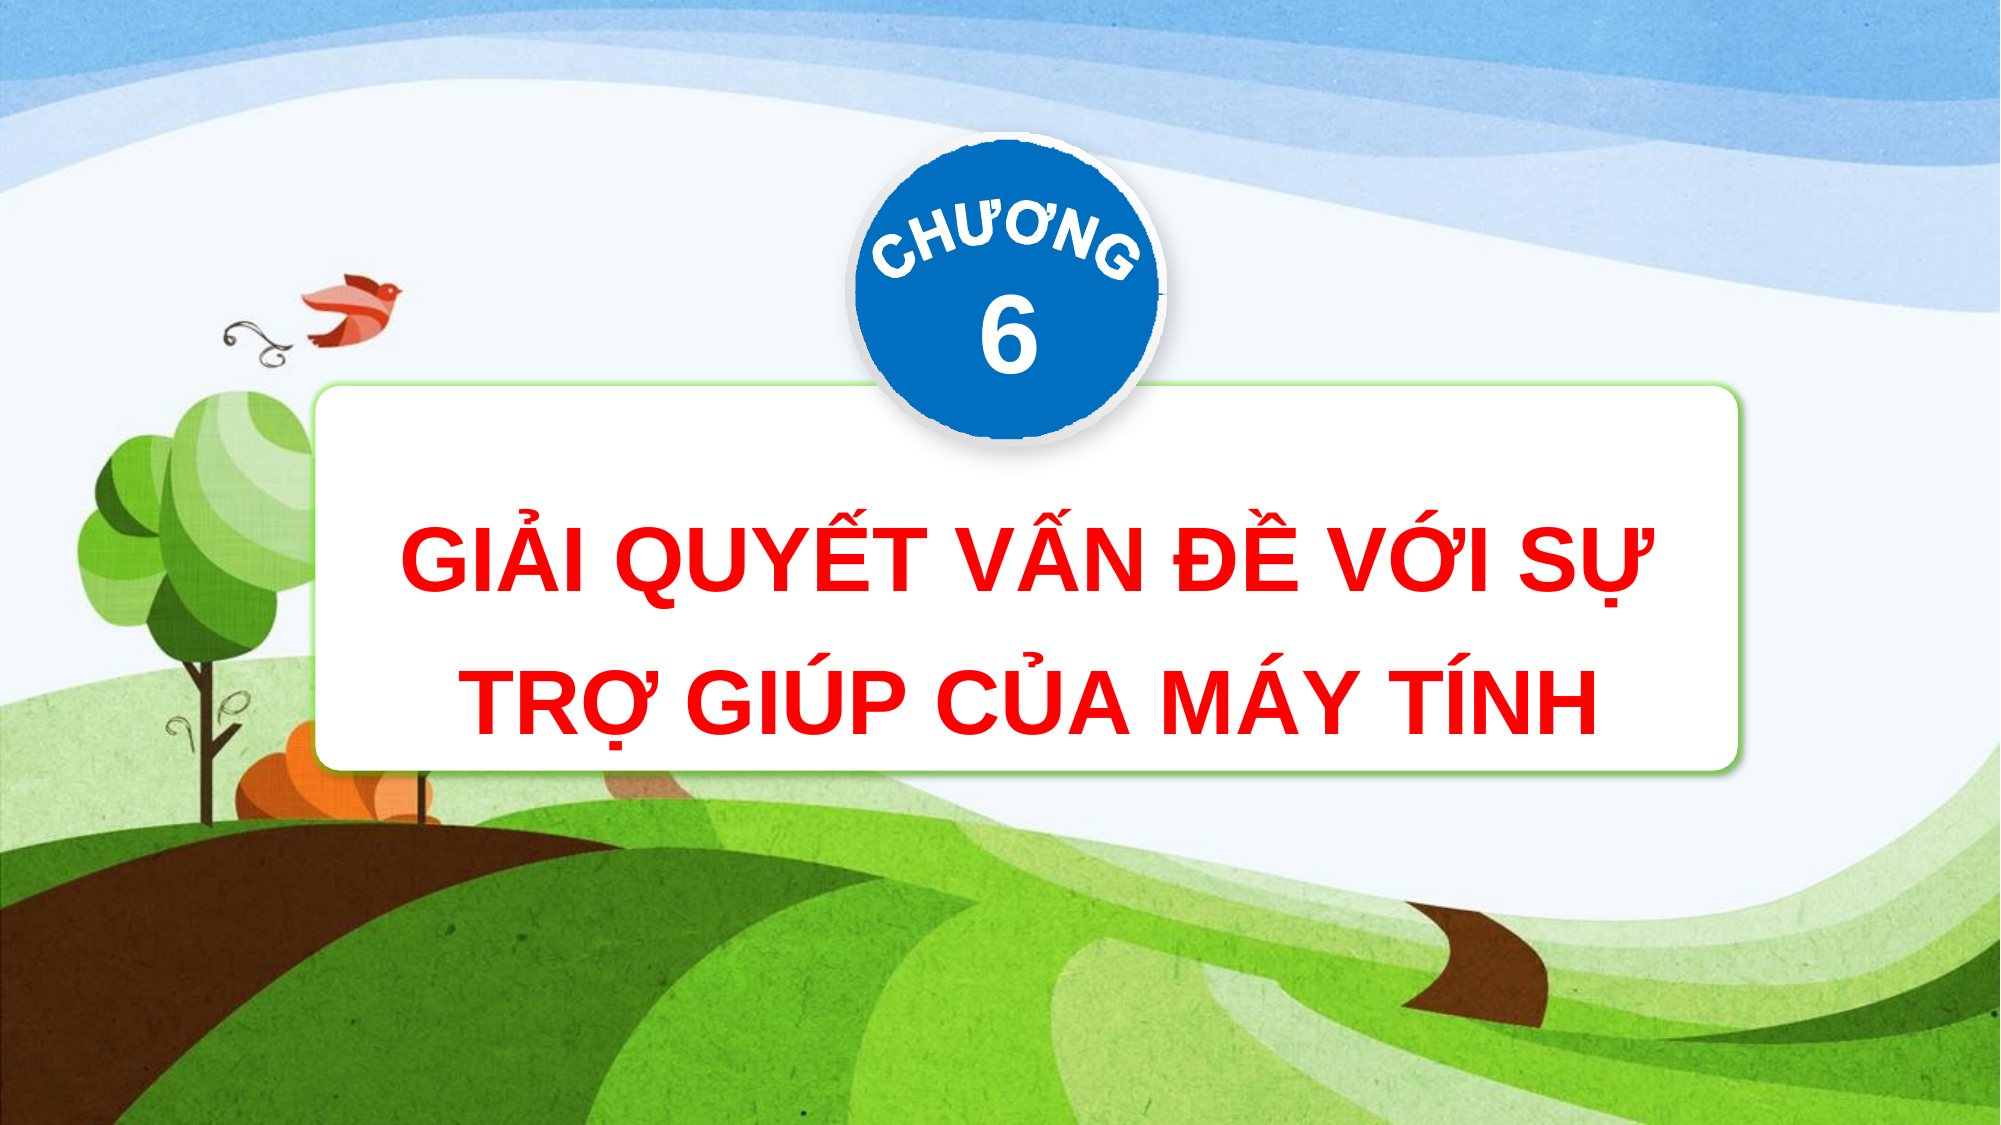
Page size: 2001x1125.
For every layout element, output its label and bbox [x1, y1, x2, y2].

text_box [819, 106, 1207, 488]
text_box [300, 370, 1762, 824]
picture [0, 0, 2000, 1125]
